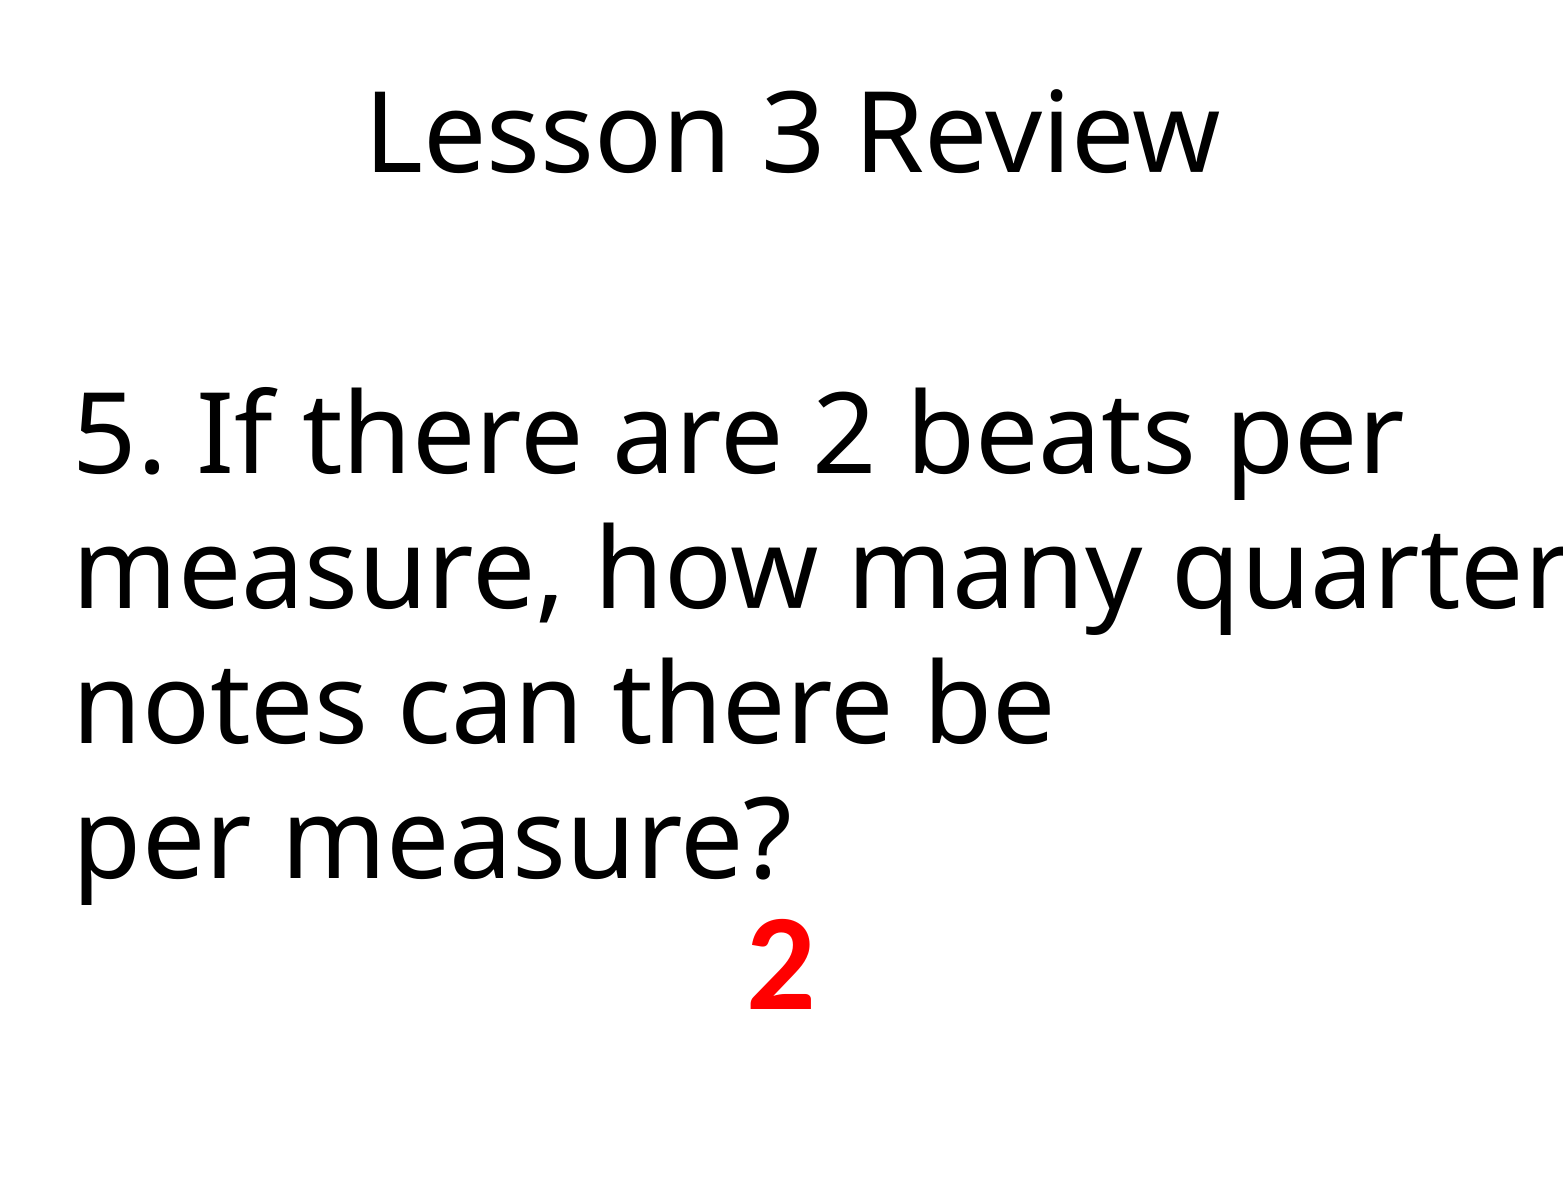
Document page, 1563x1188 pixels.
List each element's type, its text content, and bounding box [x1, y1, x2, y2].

text_box 2 [731, 864, 832, 1045]
text_box Lesson 3 Review [349, 52, 1237, 203]
text_box 5. If there are 2 beats per measure, how many quarter notes can there be per measure? [57, 353, 1563, 1044]
